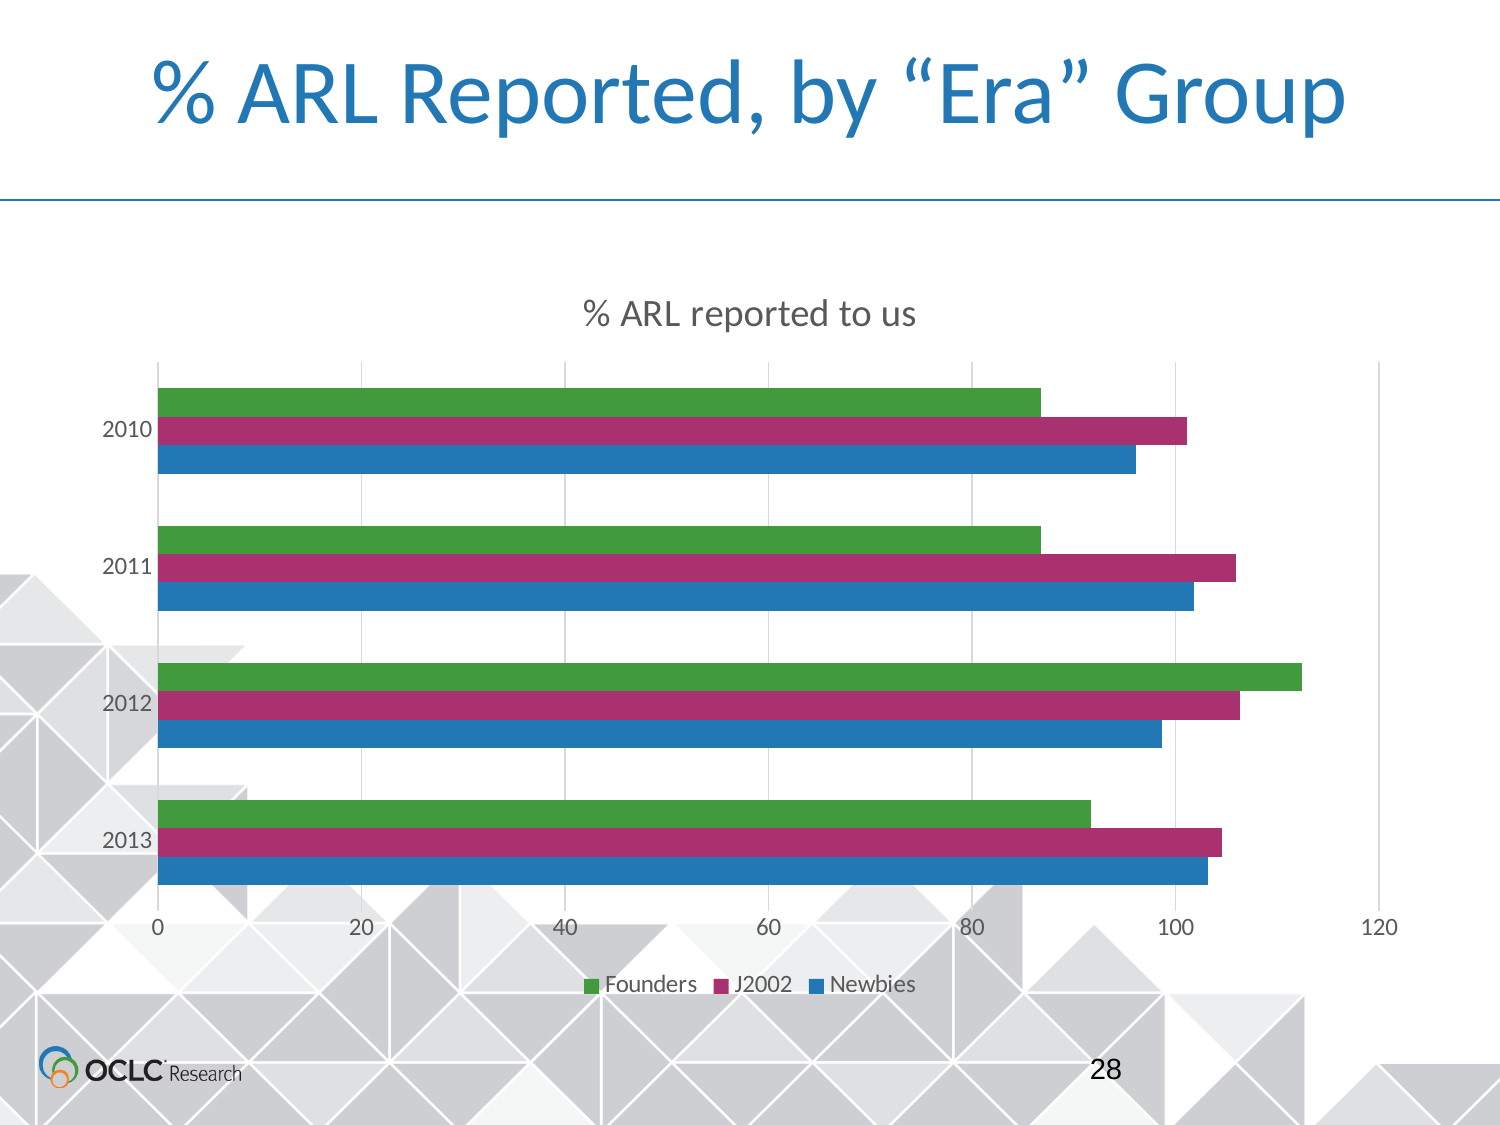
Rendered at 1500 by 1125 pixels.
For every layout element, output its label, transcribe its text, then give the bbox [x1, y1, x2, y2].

slide_number 28 [1074, 1042, 1425, 1103]
picture [0, 201, 1500, 1125]
chart [74, 262, 1426, 1006]
title % ARL Reported, by “Era” Group [0, 0, 1500, 201]
